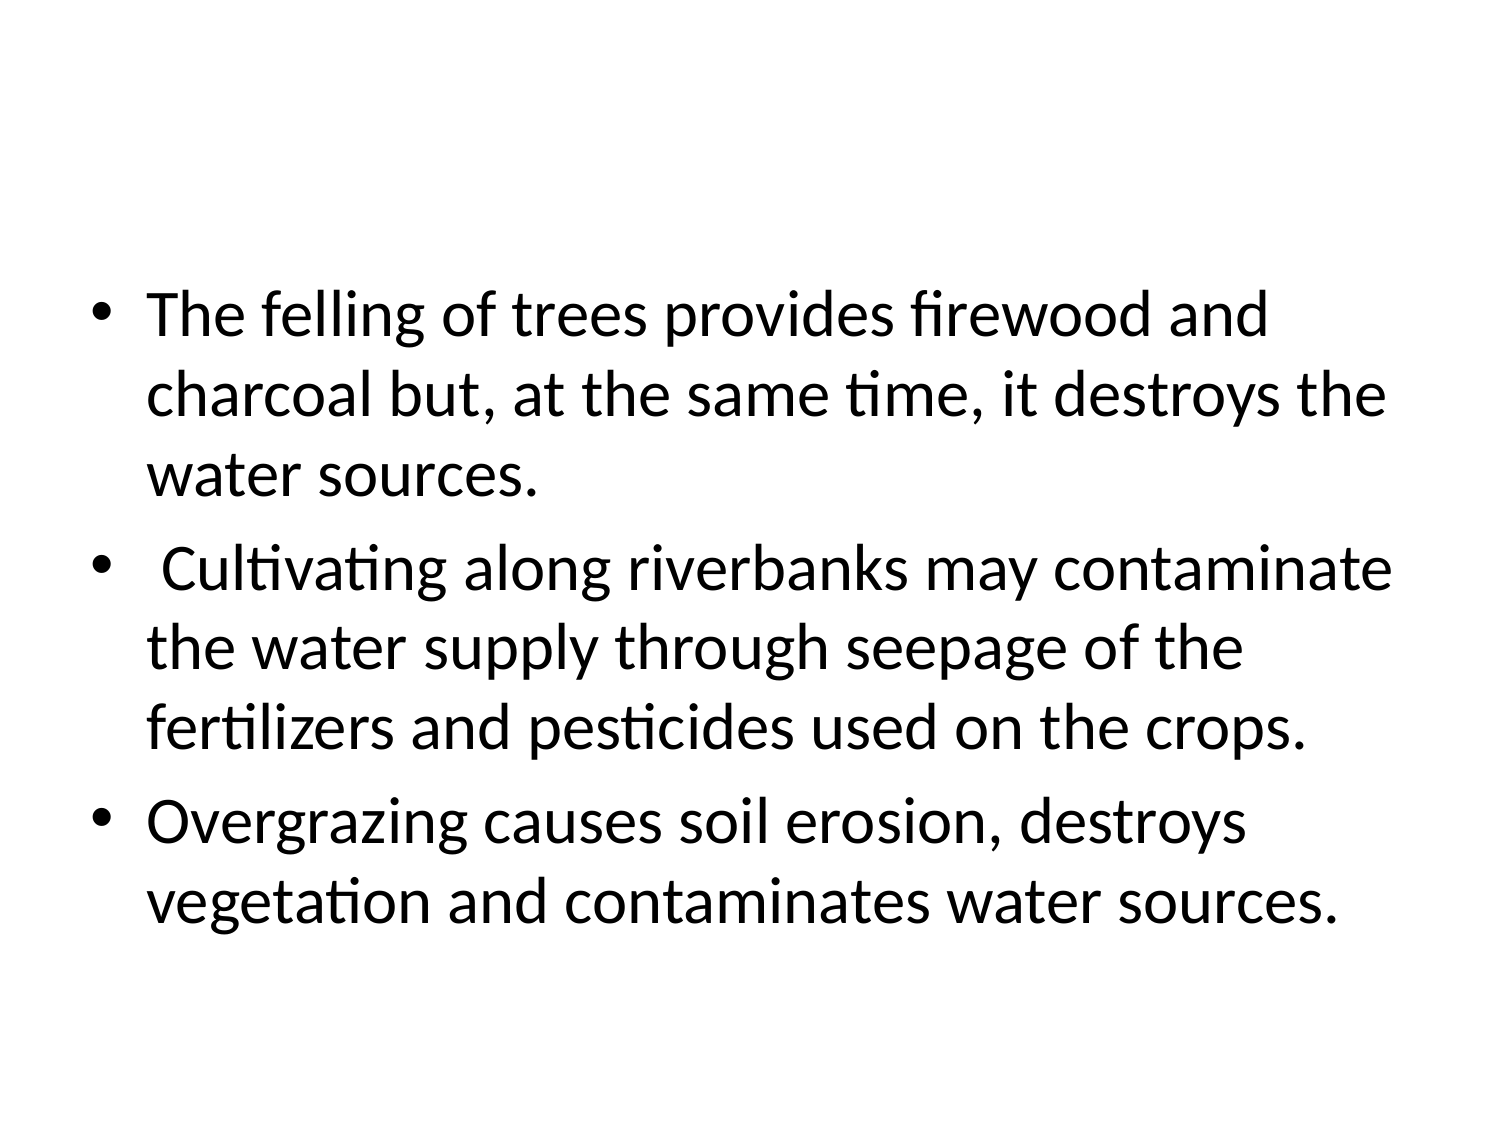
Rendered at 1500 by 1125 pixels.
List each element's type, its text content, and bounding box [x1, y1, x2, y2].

list The felling of trees provides firewood and charcoal but, at the same time, it destroys the water sources. Cultivating along riverbanks may contaminate the water supply through seepage of the fertilizers and pesticides used on the crops. Overgrazing causes soil erosion, destroys vegetation and contaminates water sources. [75, 262, 1425, 1005]
